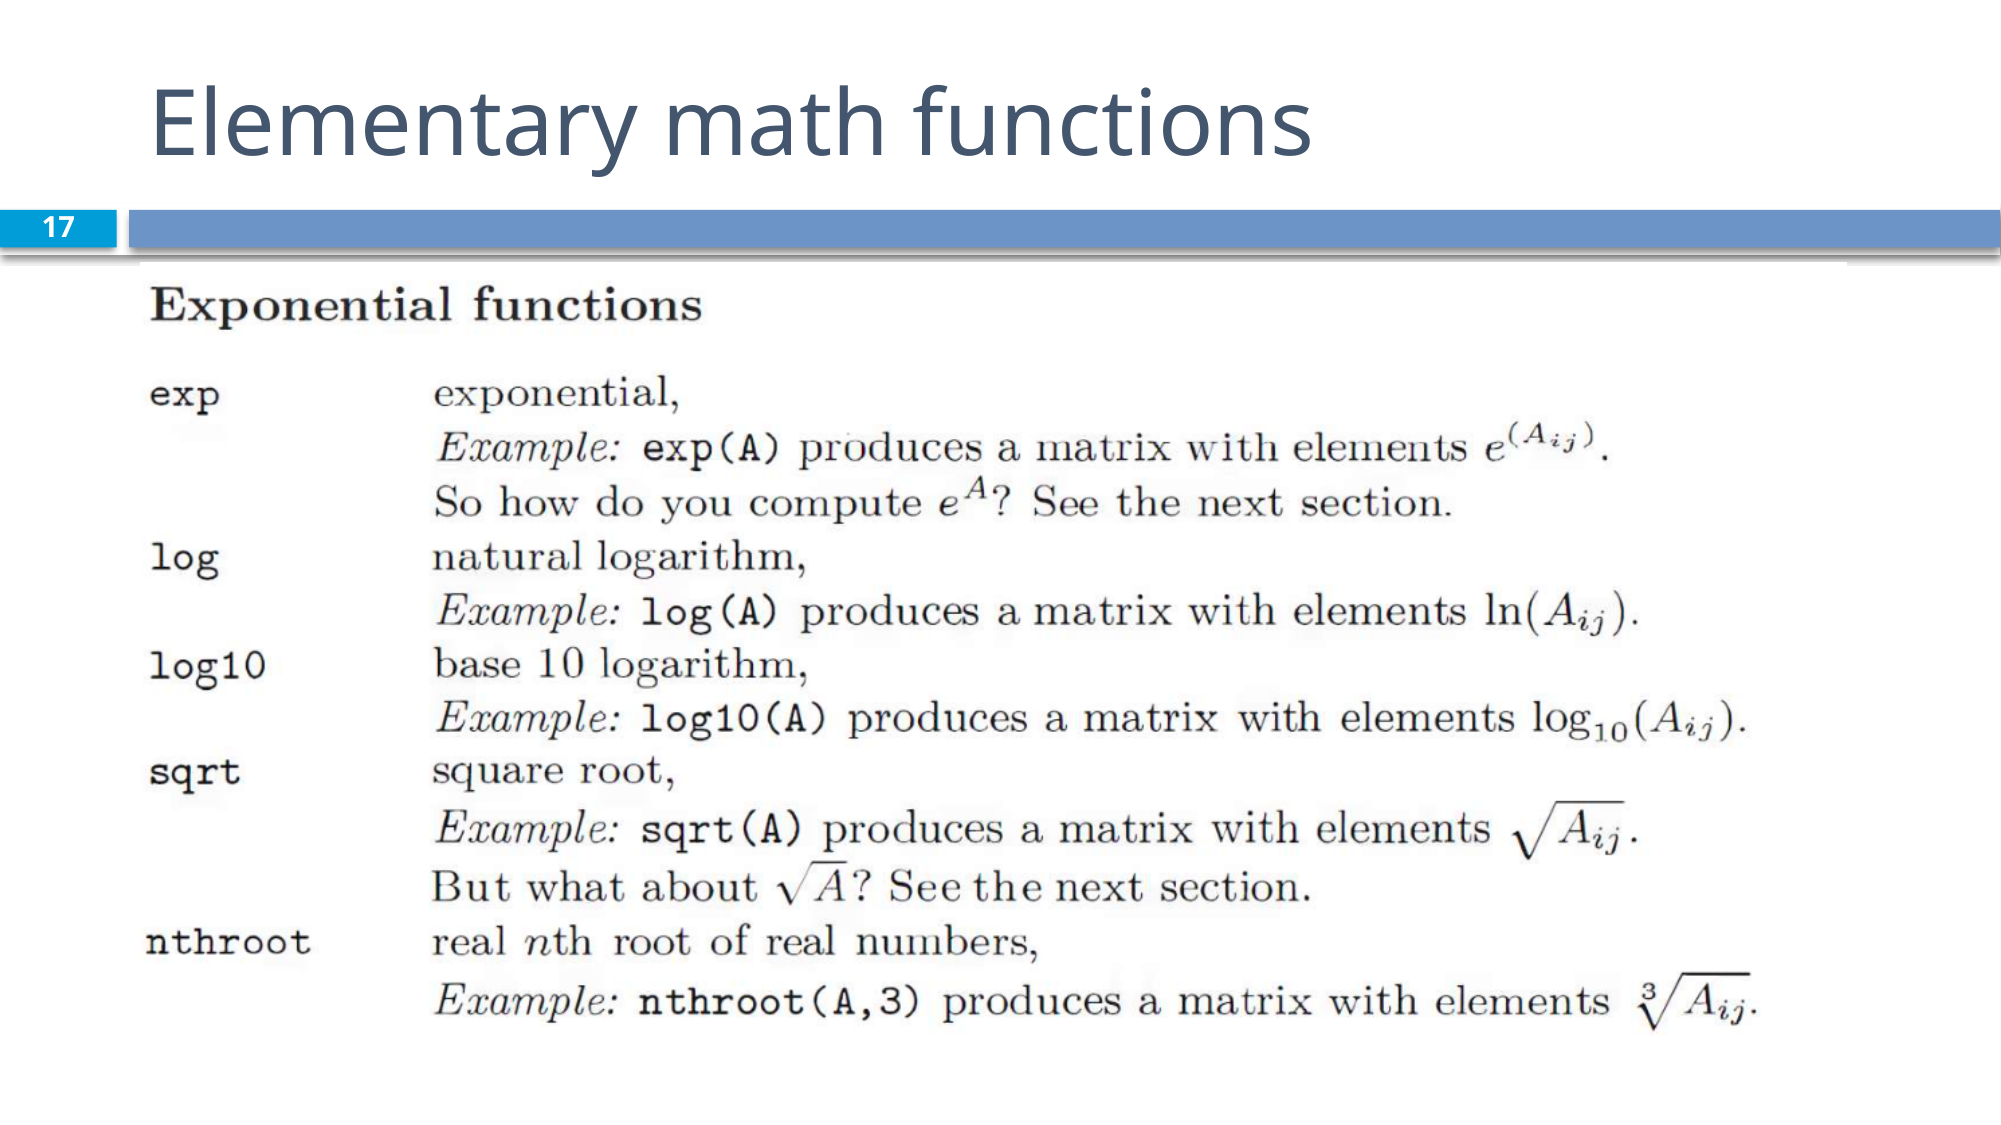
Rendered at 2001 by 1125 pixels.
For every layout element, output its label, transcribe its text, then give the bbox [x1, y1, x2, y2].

title Elementary math functions [133, 37, 1918, 200]
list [69, 262, 1918, 1053]
slide_number 17 [0, 208, 117, 249]
